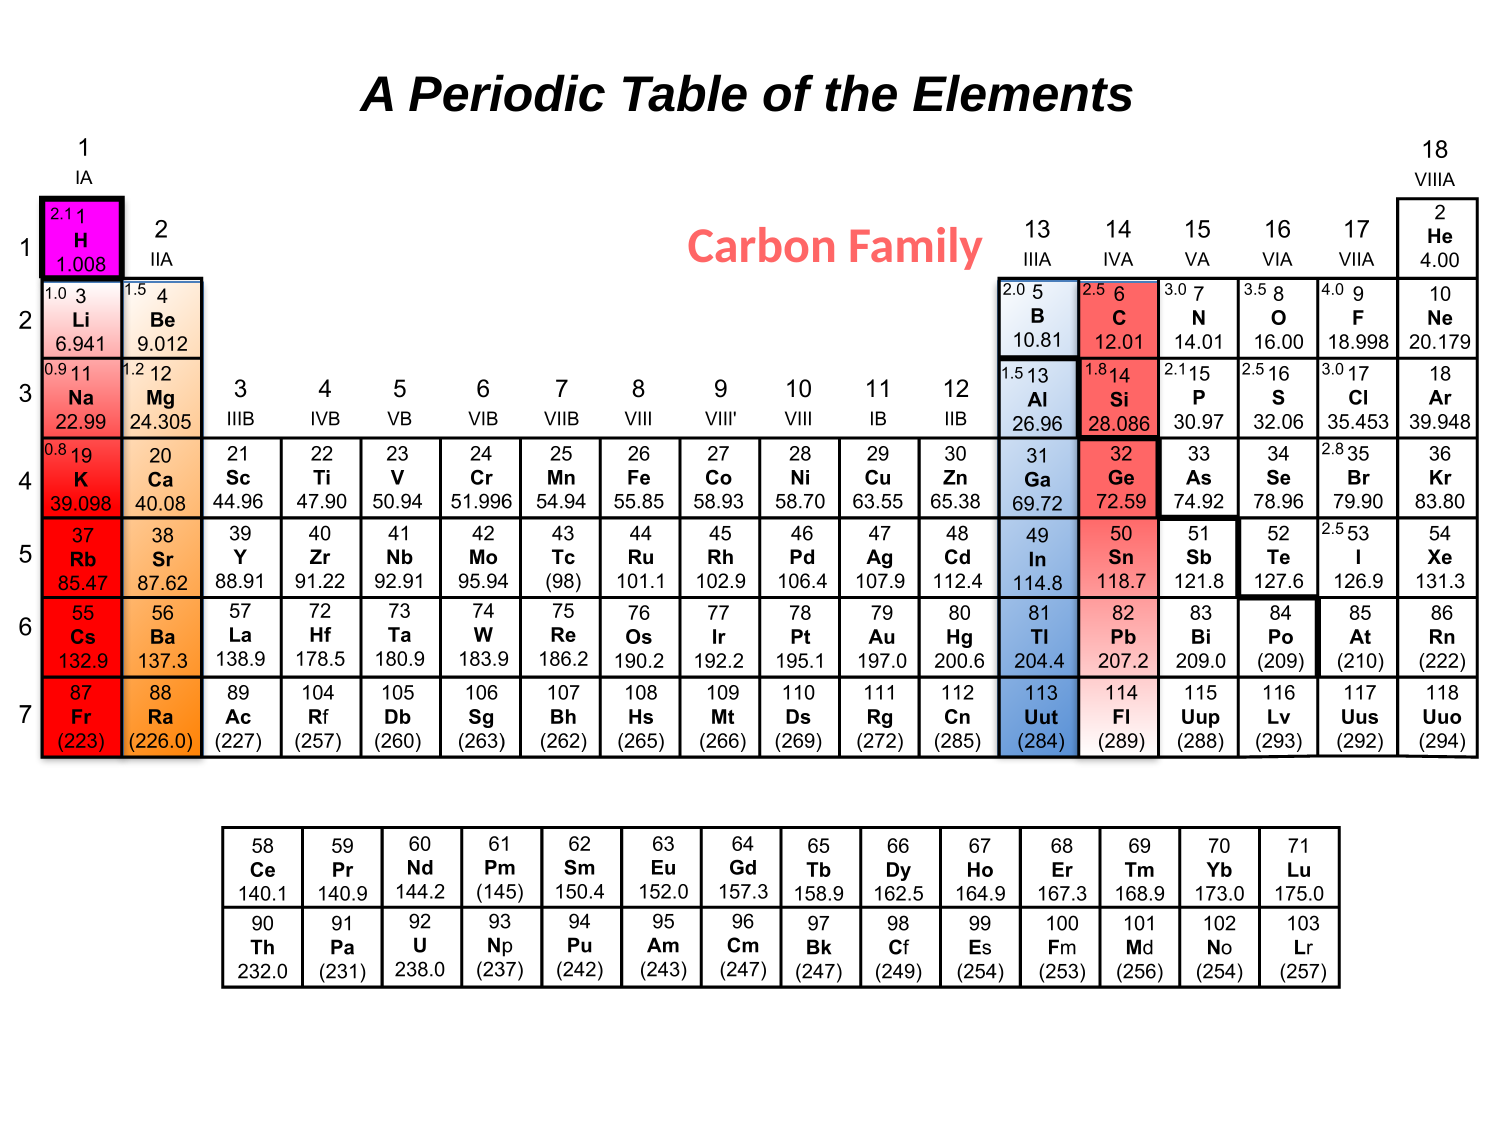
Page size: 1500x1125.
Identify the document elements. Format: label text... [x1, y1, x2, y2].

text_box A Periodic Table of the Elements [345, 54, 1151, 127]
picture [14, 128, 1484, 993]
